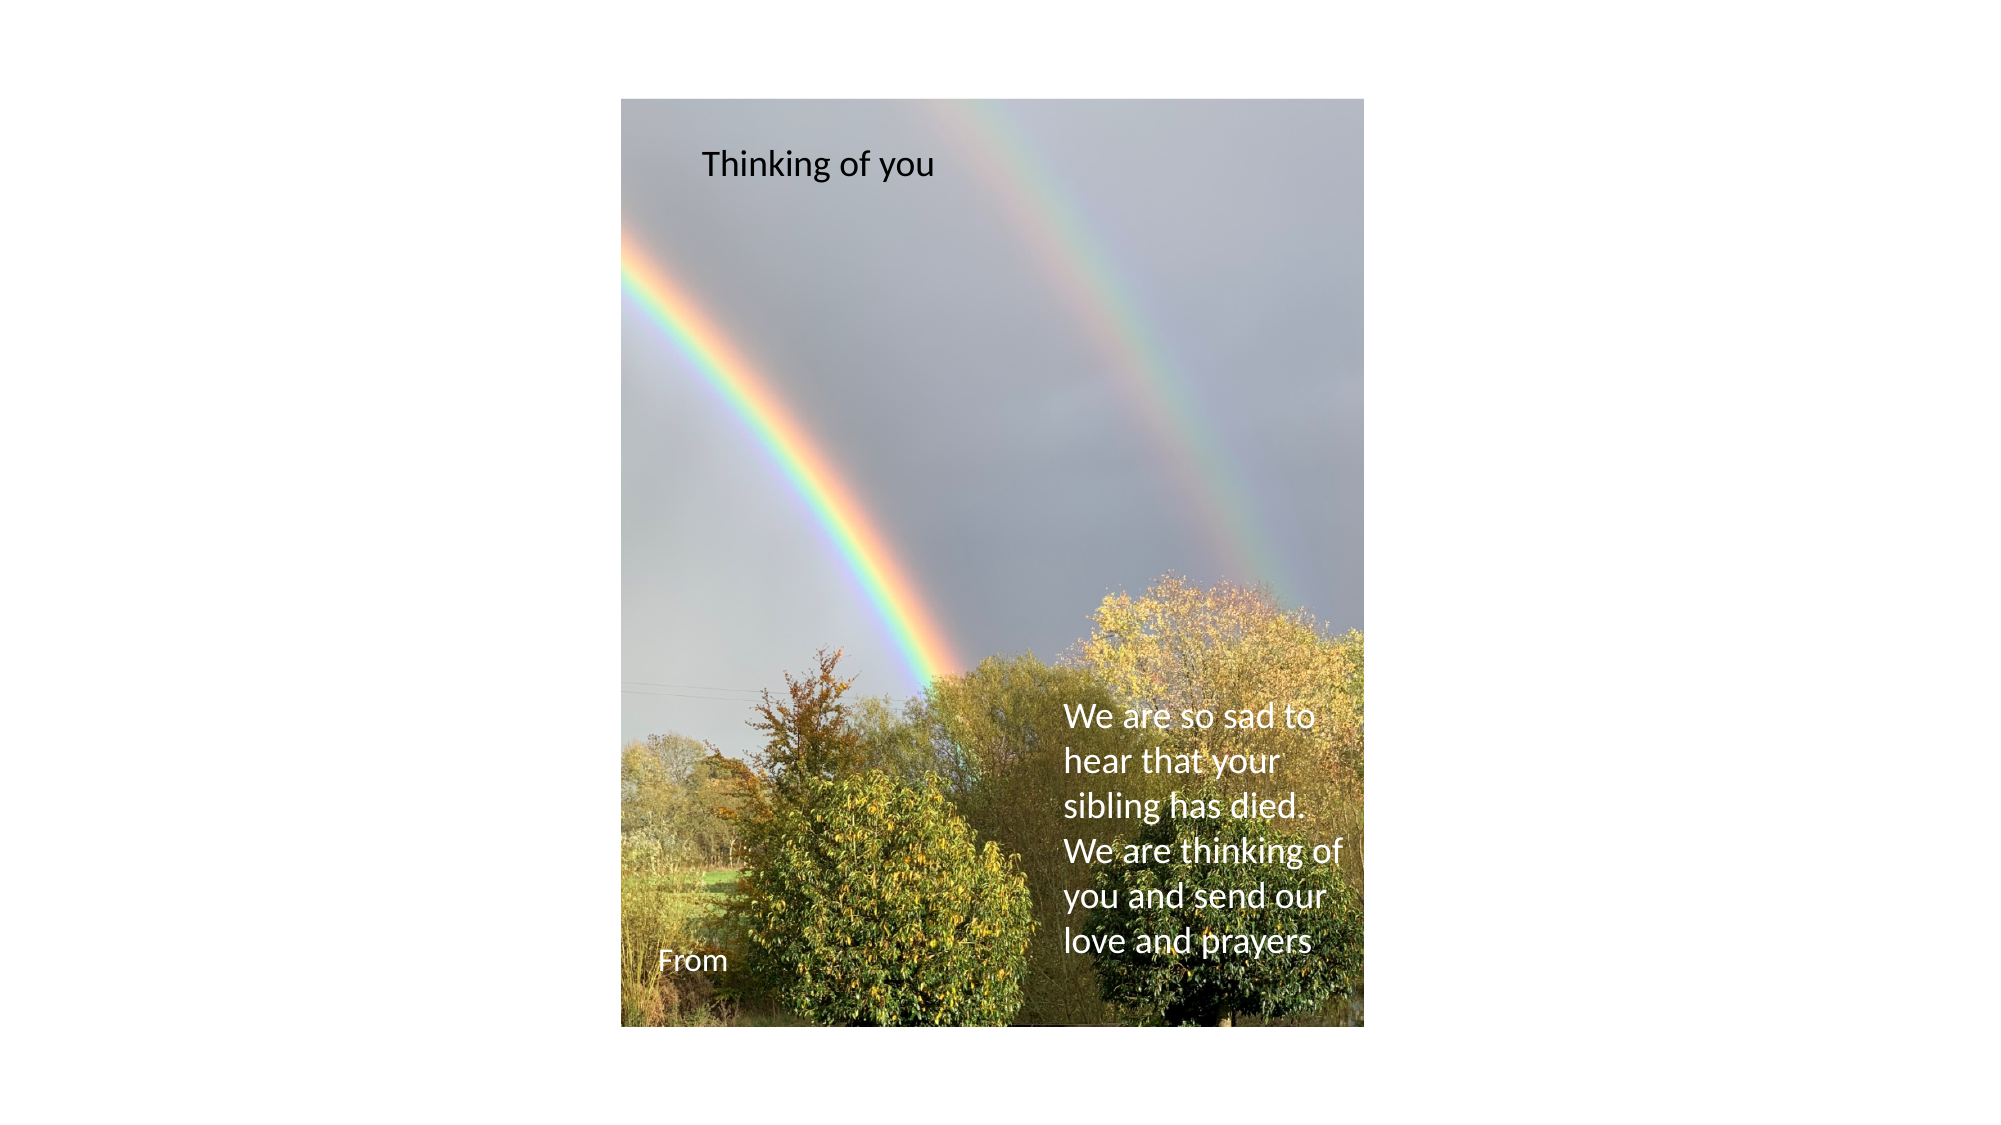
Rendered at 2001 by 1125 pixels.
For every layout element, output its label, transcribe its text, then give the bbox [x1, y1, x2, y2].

text_box From [643, 942, 1026, 985]
picture [536, 100, 1464, 1027]
text_box Thinking of you [687, 132, 973, 183]
text_box We are so sad to hear that your sibling has died. We are thinking of you and send our love and prayers [1048, 942, 1363, 969]
